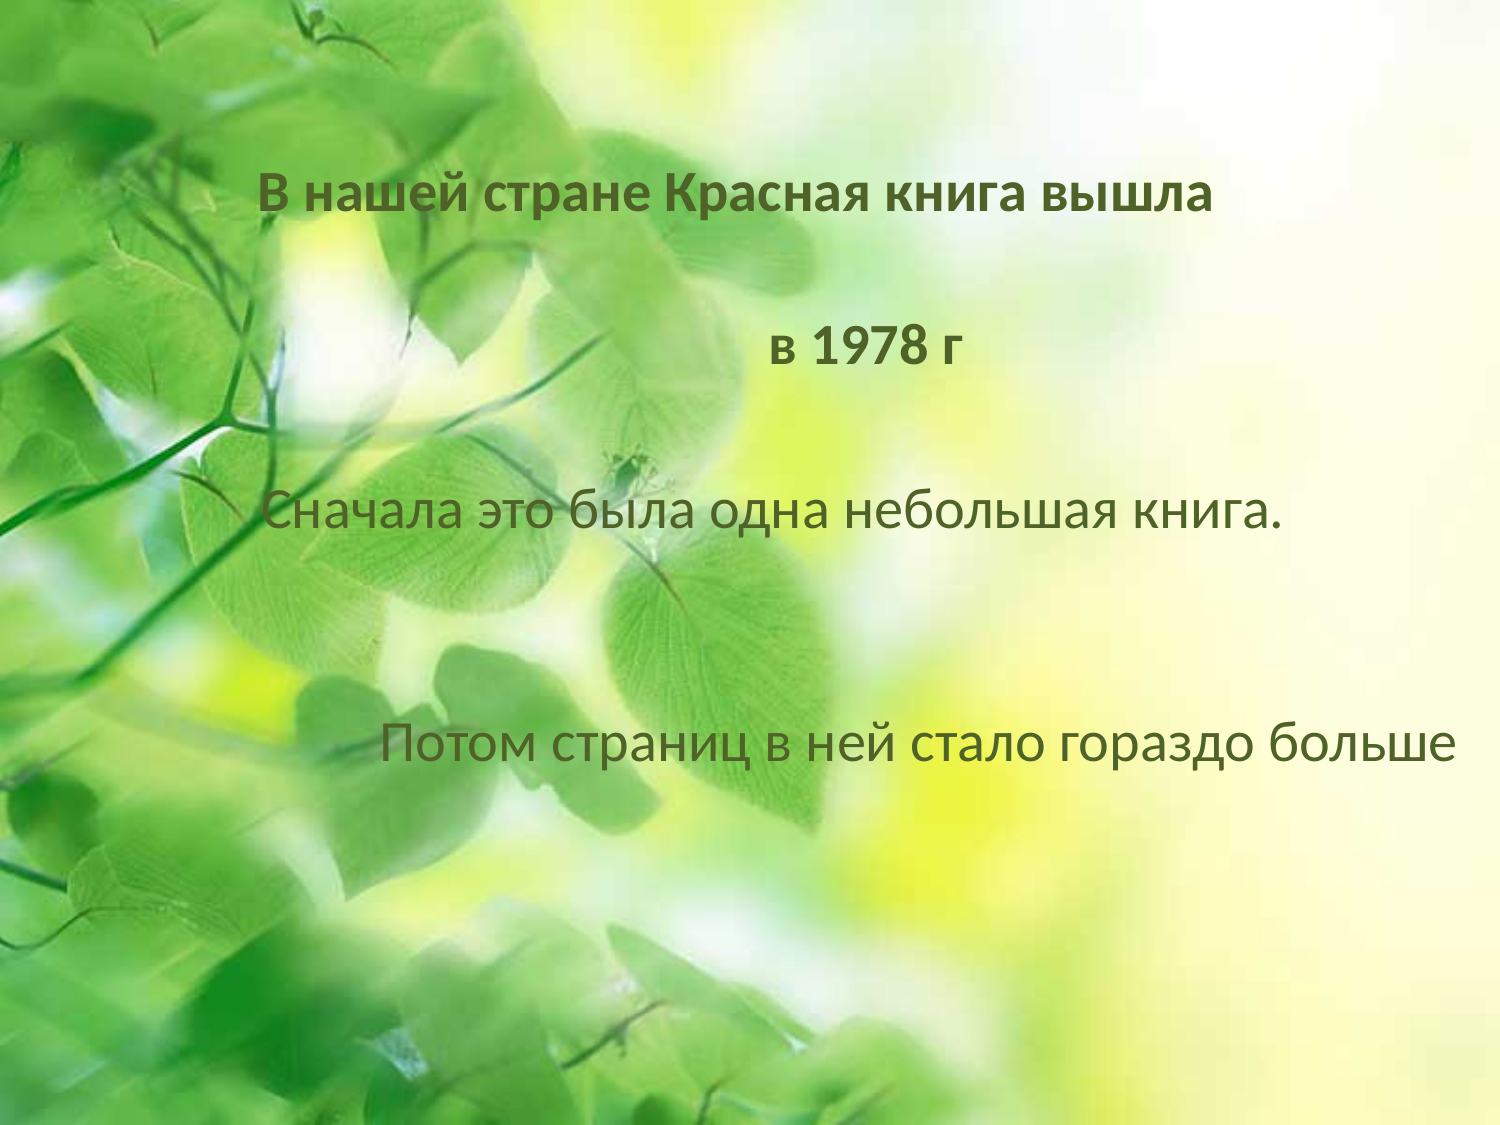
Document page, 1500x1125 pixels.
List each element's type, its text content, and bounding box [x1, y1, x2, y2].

list В нашей стране Красная книга вышла в 1978 г Сначала это была одна небольшая книга. Потом страниц в ней стало гораздо больше [190, 137, 1500, 880]
picture [0, 0, 1500, 1125]
